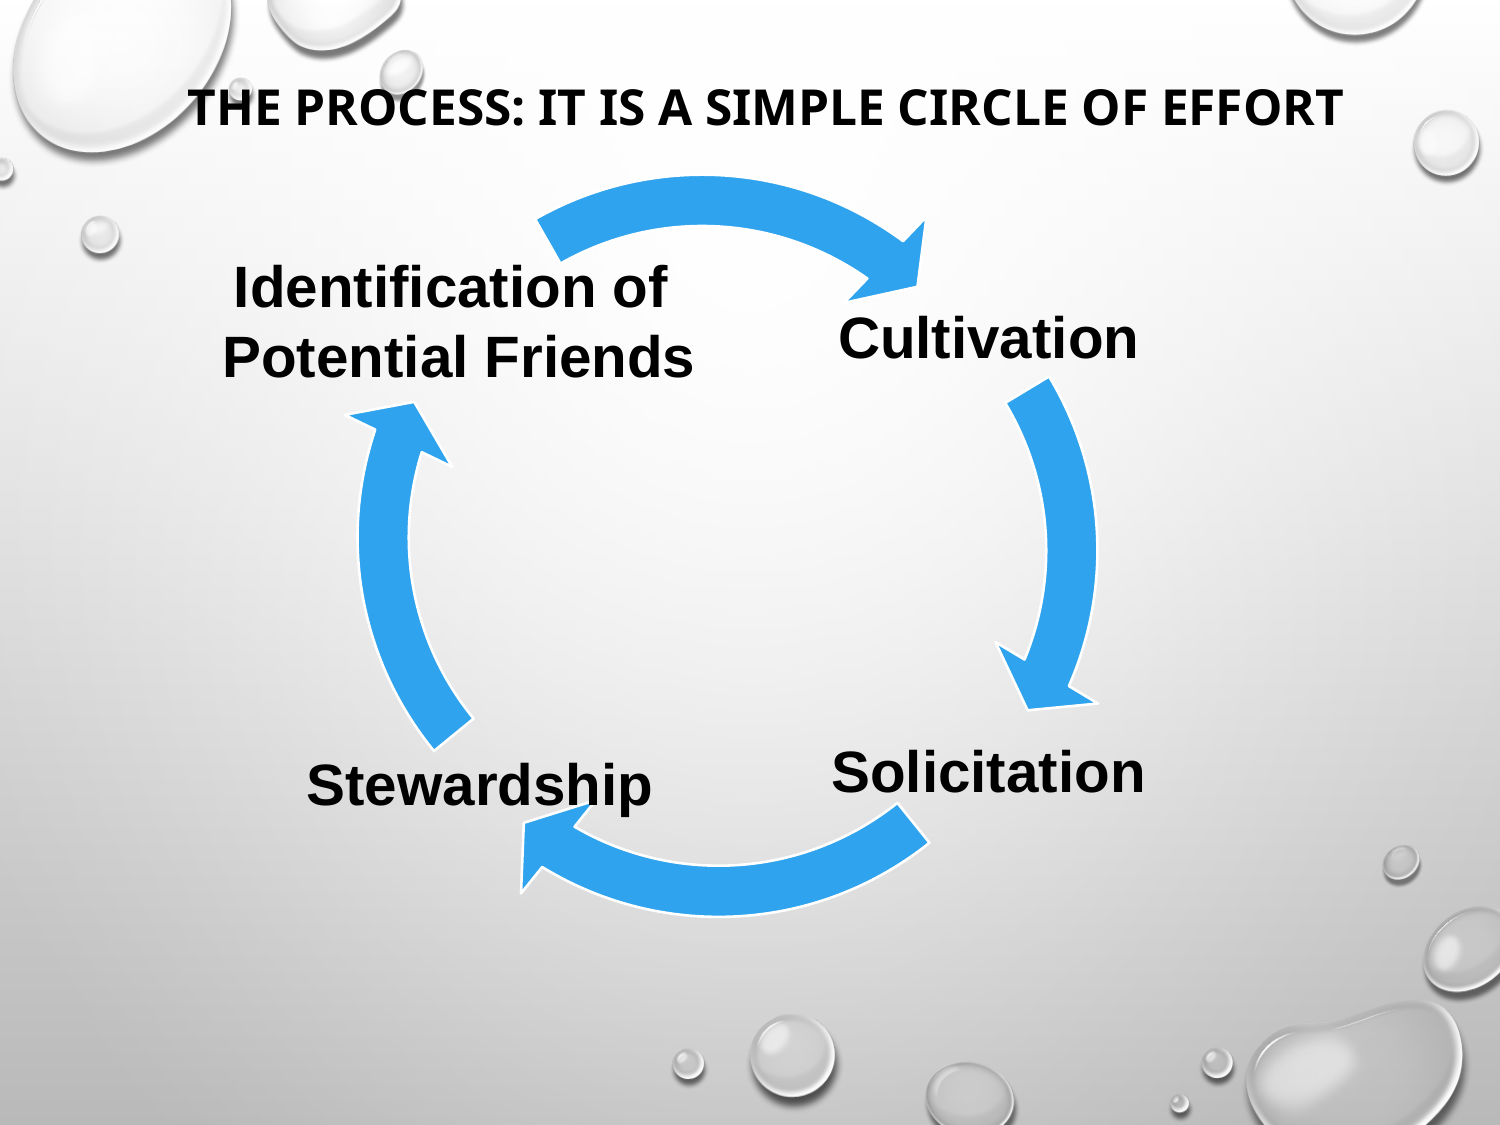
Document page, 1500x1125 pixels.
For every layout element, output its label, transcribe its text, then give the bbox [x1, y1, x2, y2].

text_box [37, 187, 1388, 931]
picture [0, 0, 1500, 1125]
title The Process: It is a simple Circle of Effort [147, 50, 1385, 168]
